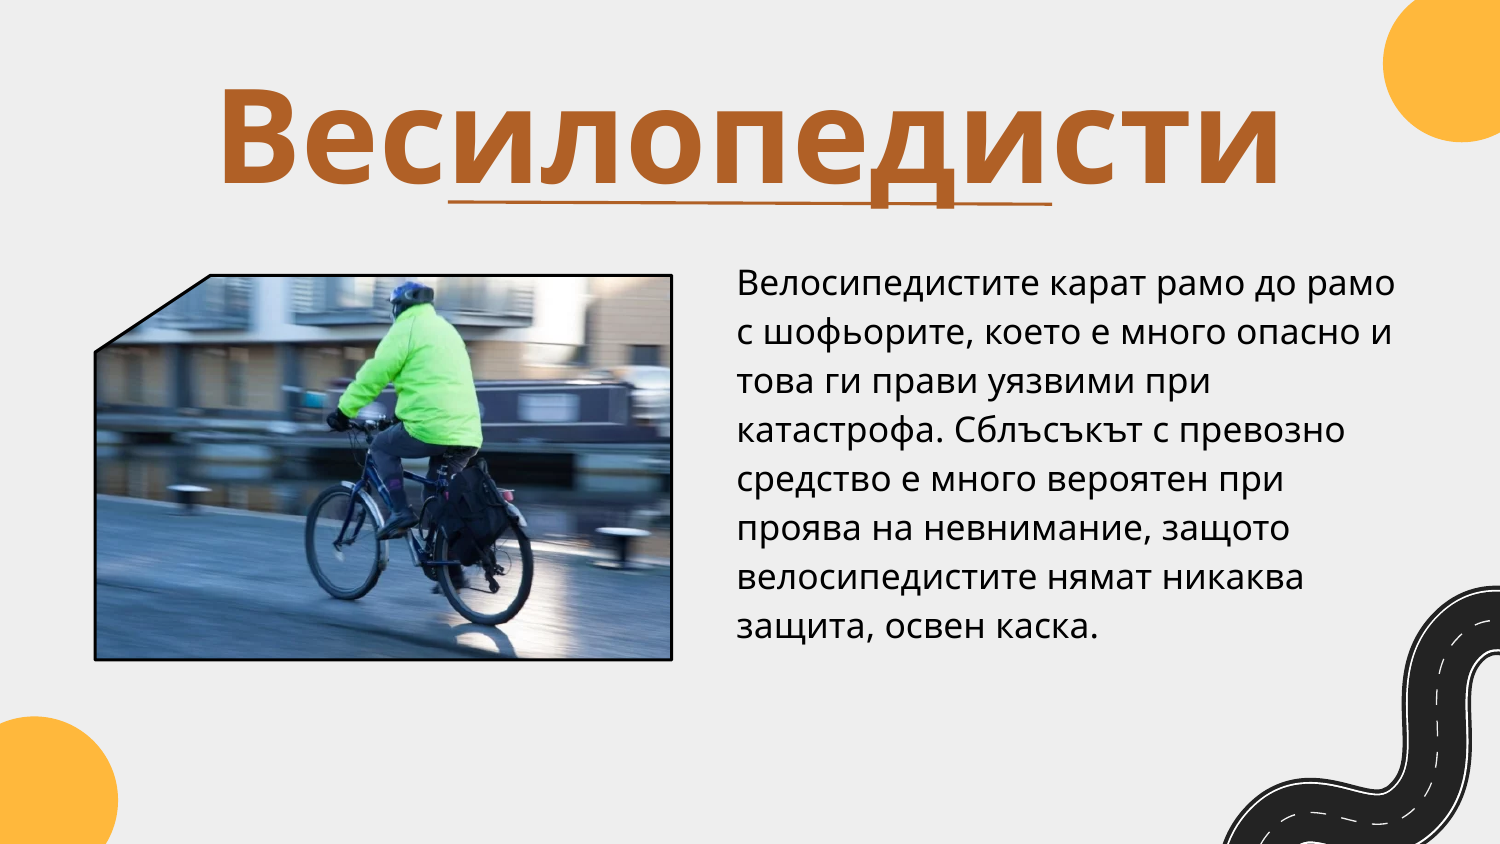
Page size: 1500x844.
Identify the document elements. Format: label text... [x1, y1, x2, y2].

title Весилопедисти [118, 36, 1382, 131]
list Велосипедистите карат рамо до рамо с шофьорите, което е много опасно и това ги прави уязвими при катастрофа. Сблъсъкът с превозно средство е много вероятен при проява на невнимание, защото велосипедистите нямат никаква защита, освен каска. [721, 239, 1416, 647]
picture [94, 275, 672, 661]
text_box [447, 201, 1053, 205]
